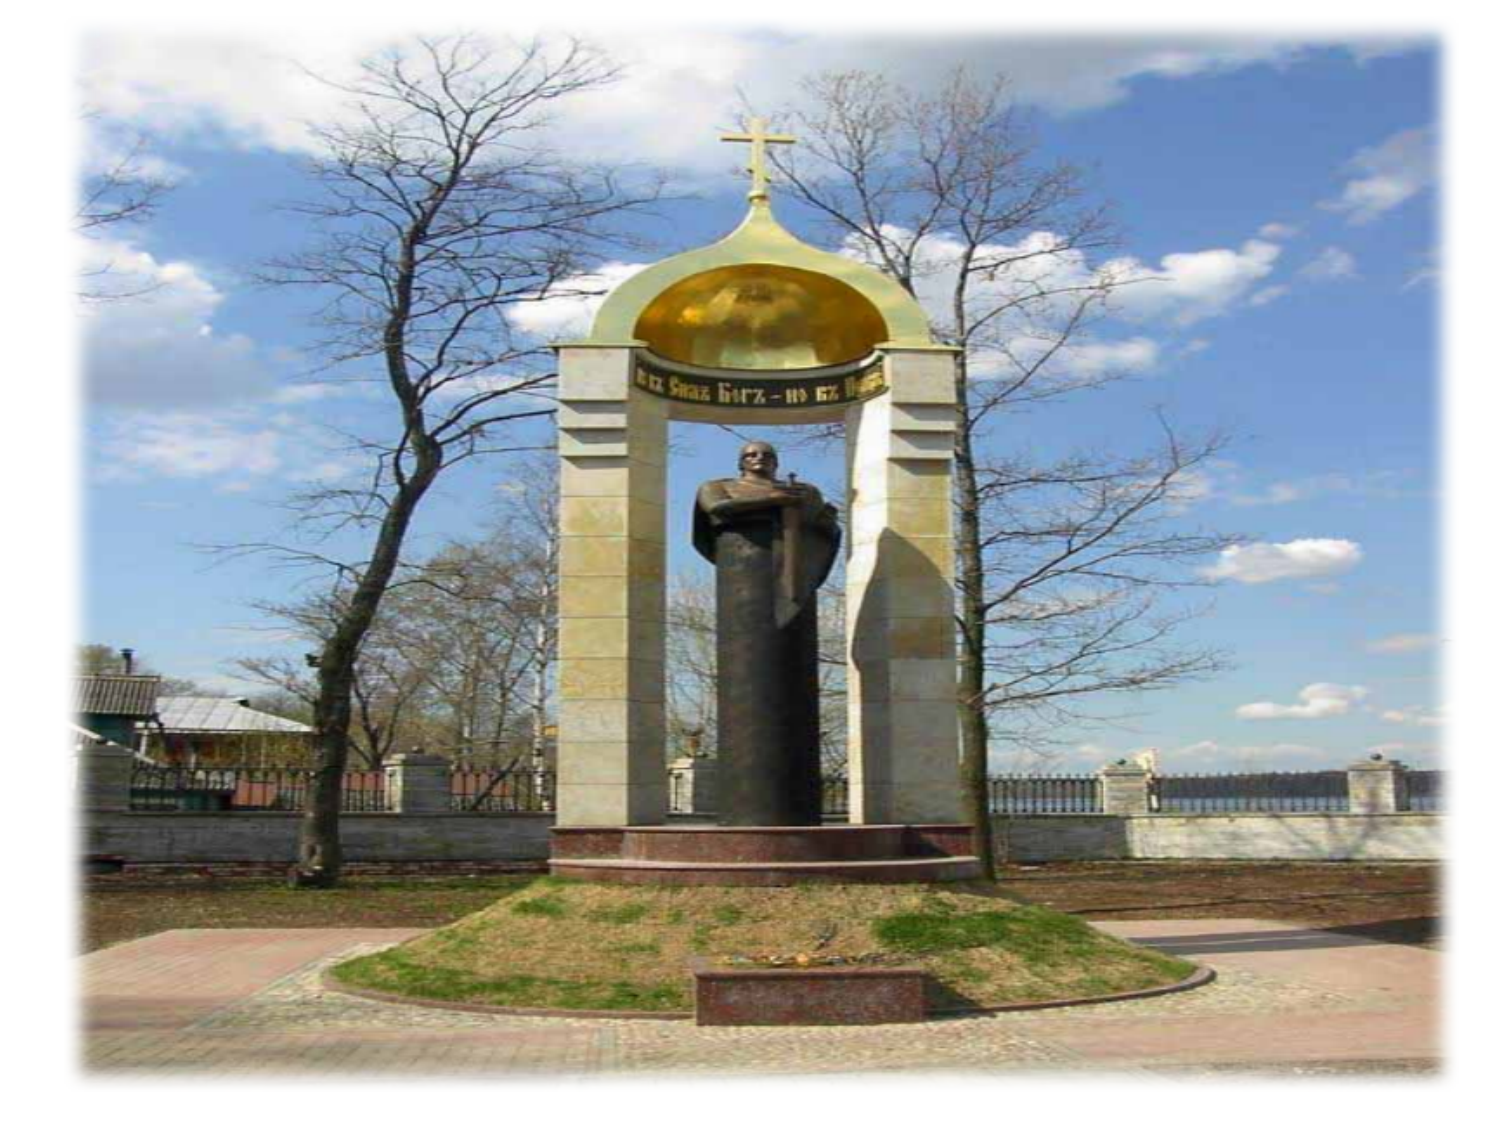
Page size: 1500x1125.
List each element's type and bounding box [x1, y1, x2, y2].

picture [64, 16, 1459, 1093]
